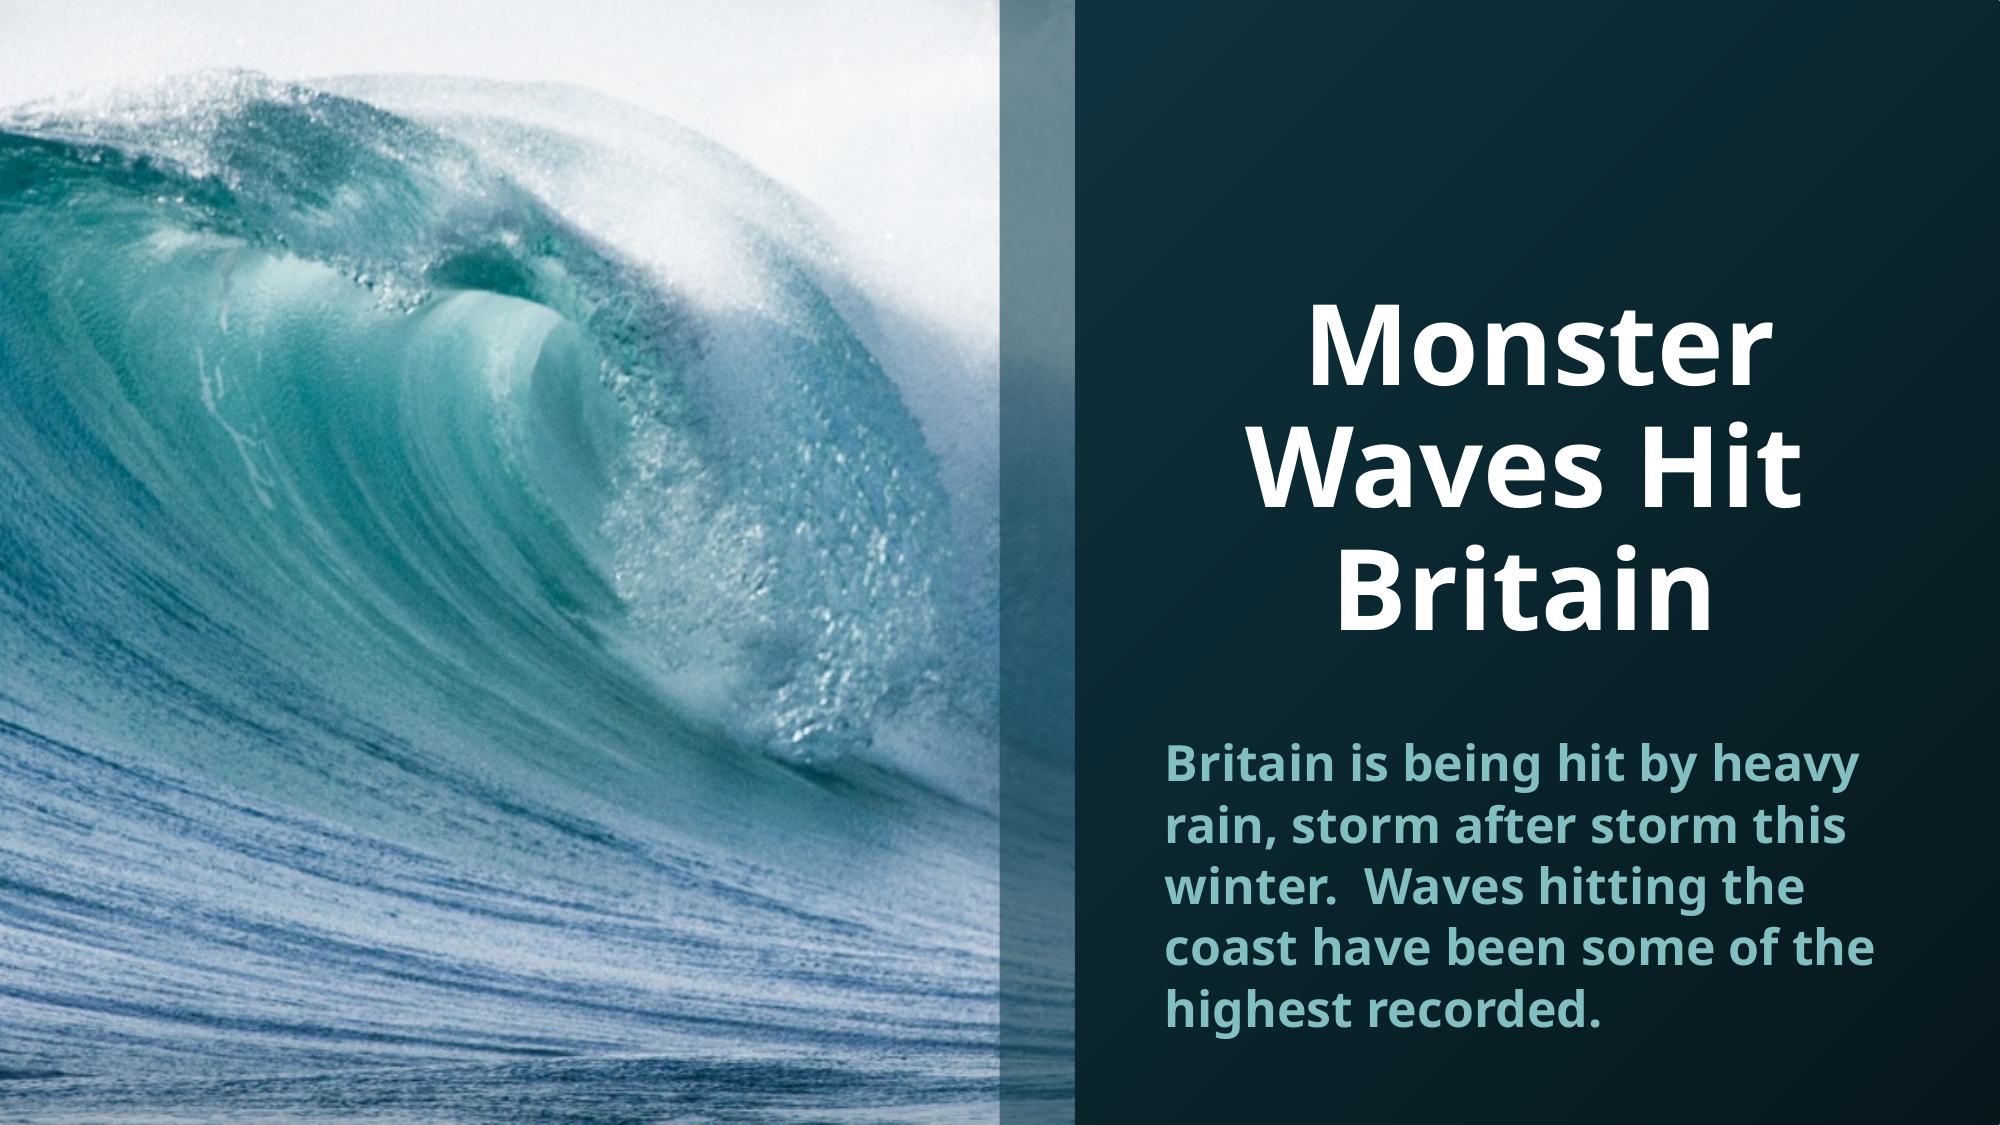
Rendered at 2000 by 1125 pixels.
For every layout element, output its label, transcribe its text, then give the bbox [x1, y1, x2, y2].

title Monster Waves Hit Britain [1149, 262, 1900, 663]
picture [0, 0, 1075, 1125]
subtitle Britain is being hit by heavy rain, storm after storm this winter. Waves hitting the coast have been some of the highest recorded. [1149, 725, 1900, 1050]
